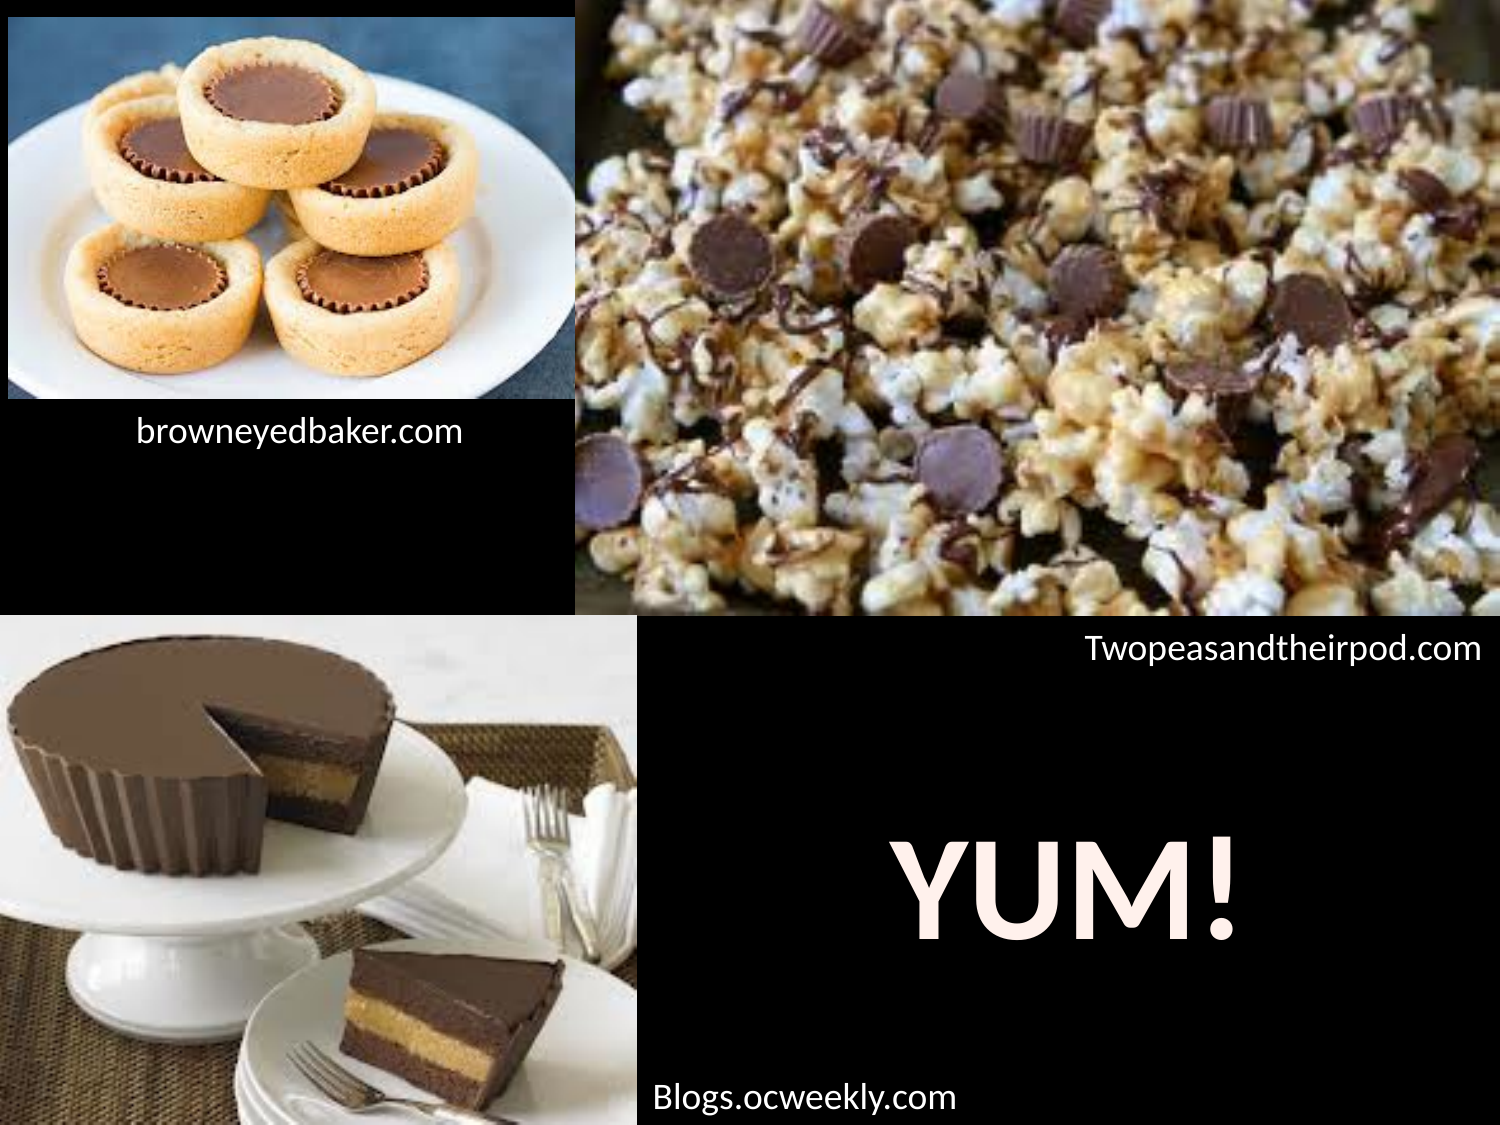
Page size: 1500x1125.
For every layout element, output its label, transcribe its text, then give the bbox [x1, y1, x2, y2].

text_box Twopeasandtheirpod.com [1069, 624, 1498, 676]
text_box browneyedbaker.com [121, 408, 479, 459]
text_box Blogs.ocweekly.com [641, 1064, 973, 1125]
text_box YUM! [768, 782, 1369, 977]
picture [0, 0, 1500, 1125]
